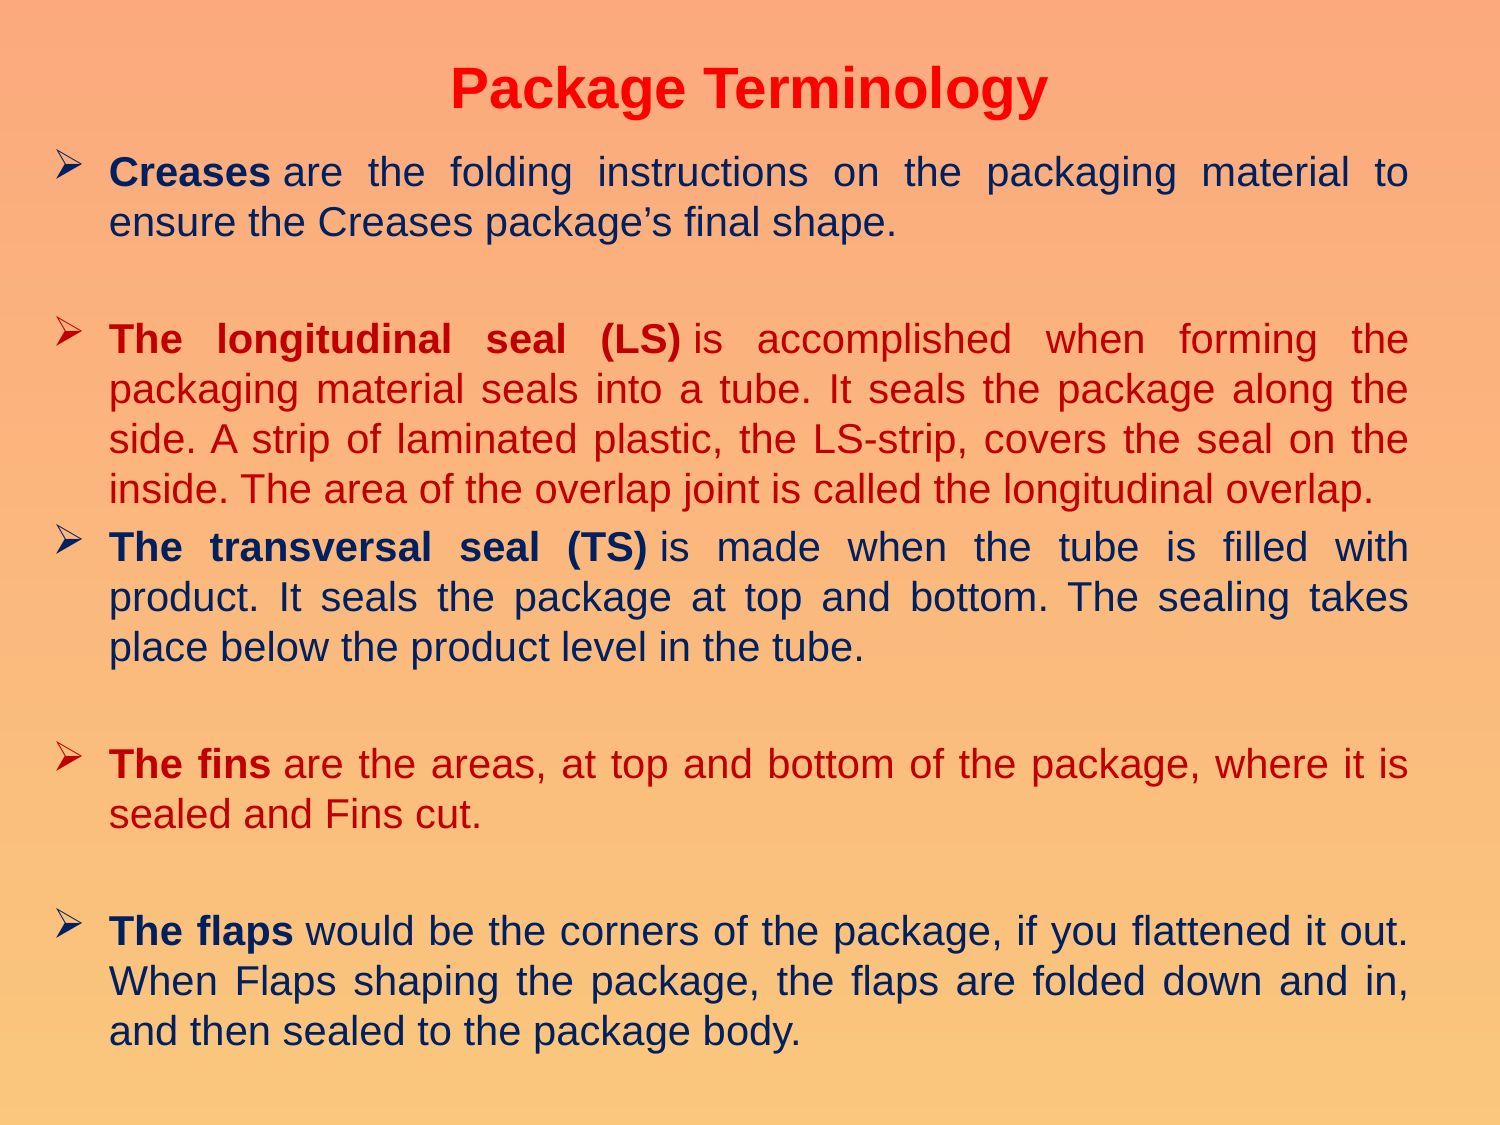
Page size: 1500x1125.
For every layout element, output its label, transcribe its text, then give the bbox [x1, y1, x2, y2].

list Creases are the folding instructions on the packaging material to ensure the Creases package’s final shape. The longitudinal seal (LS) is accomplished when forming the packaging material seals into a tube. It seals the package along the side. A strip of laminated plastic, the LS-strip, covers the seal on the inside. The area of the overlap joint is called the longitudinal overlap. The transversal seal (TS) is made when the tube is filled with product. It seals the package at top and bottom. The sealing takes place below the product level in the tube. The fins are the areas, at top and bottom of the package, where it is sealed and Fins cut. The flaps would be the corners of the package, if you flattened it out. When Flaps shaping the package, the flaps are folded down and in, and then sealed to the package body. [37, 137, 1426, 1076]
title Package Terminology [74, 44, 1426, 126]
